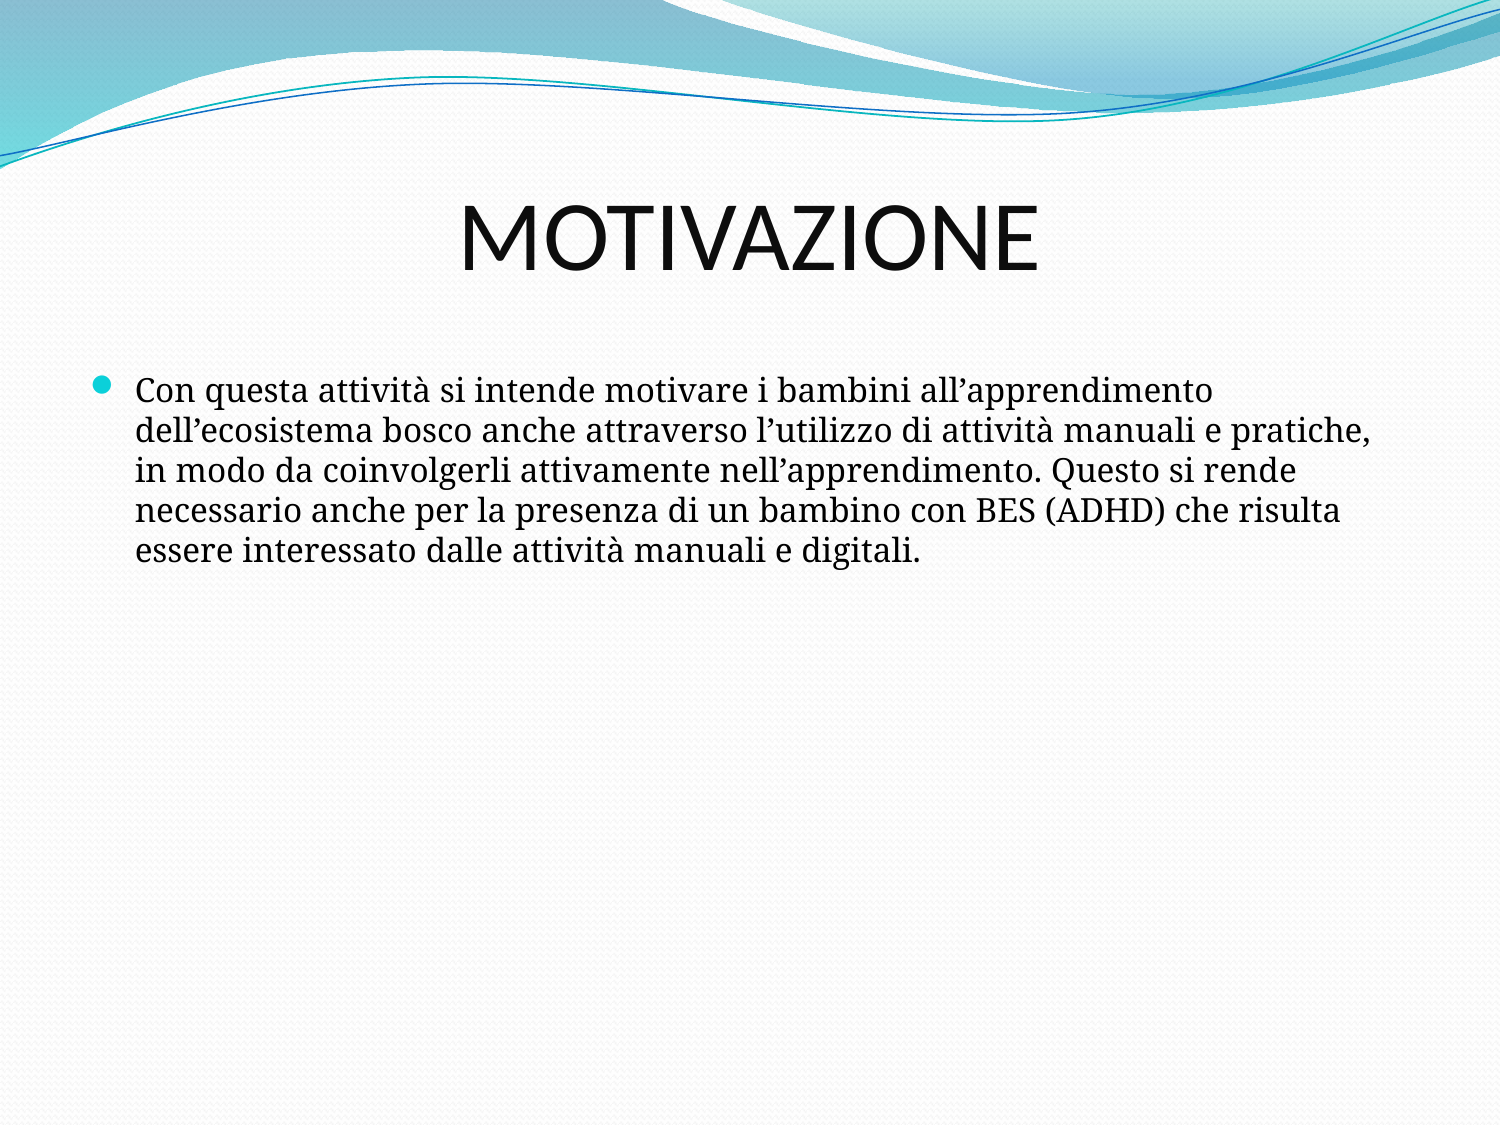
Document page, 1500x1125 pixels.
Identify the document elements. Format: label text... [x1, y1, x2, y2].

title MOTIVAZIONE [74, 89, 1426, 291]
list Con questa attività si intende motivare i bambini all’apprendimento dell’ecosistema bosco anche attraverso l’utilizzo di attività manuali e pratiche, in modo da coinvolgerli attivamente nell’apprendimento. Questo si rende necessario anche per la presenza di un bambino con BES (ADHD) che risulta essere interessato dalle attività manuali e digitali. [74, 361, 1426, 1082]
